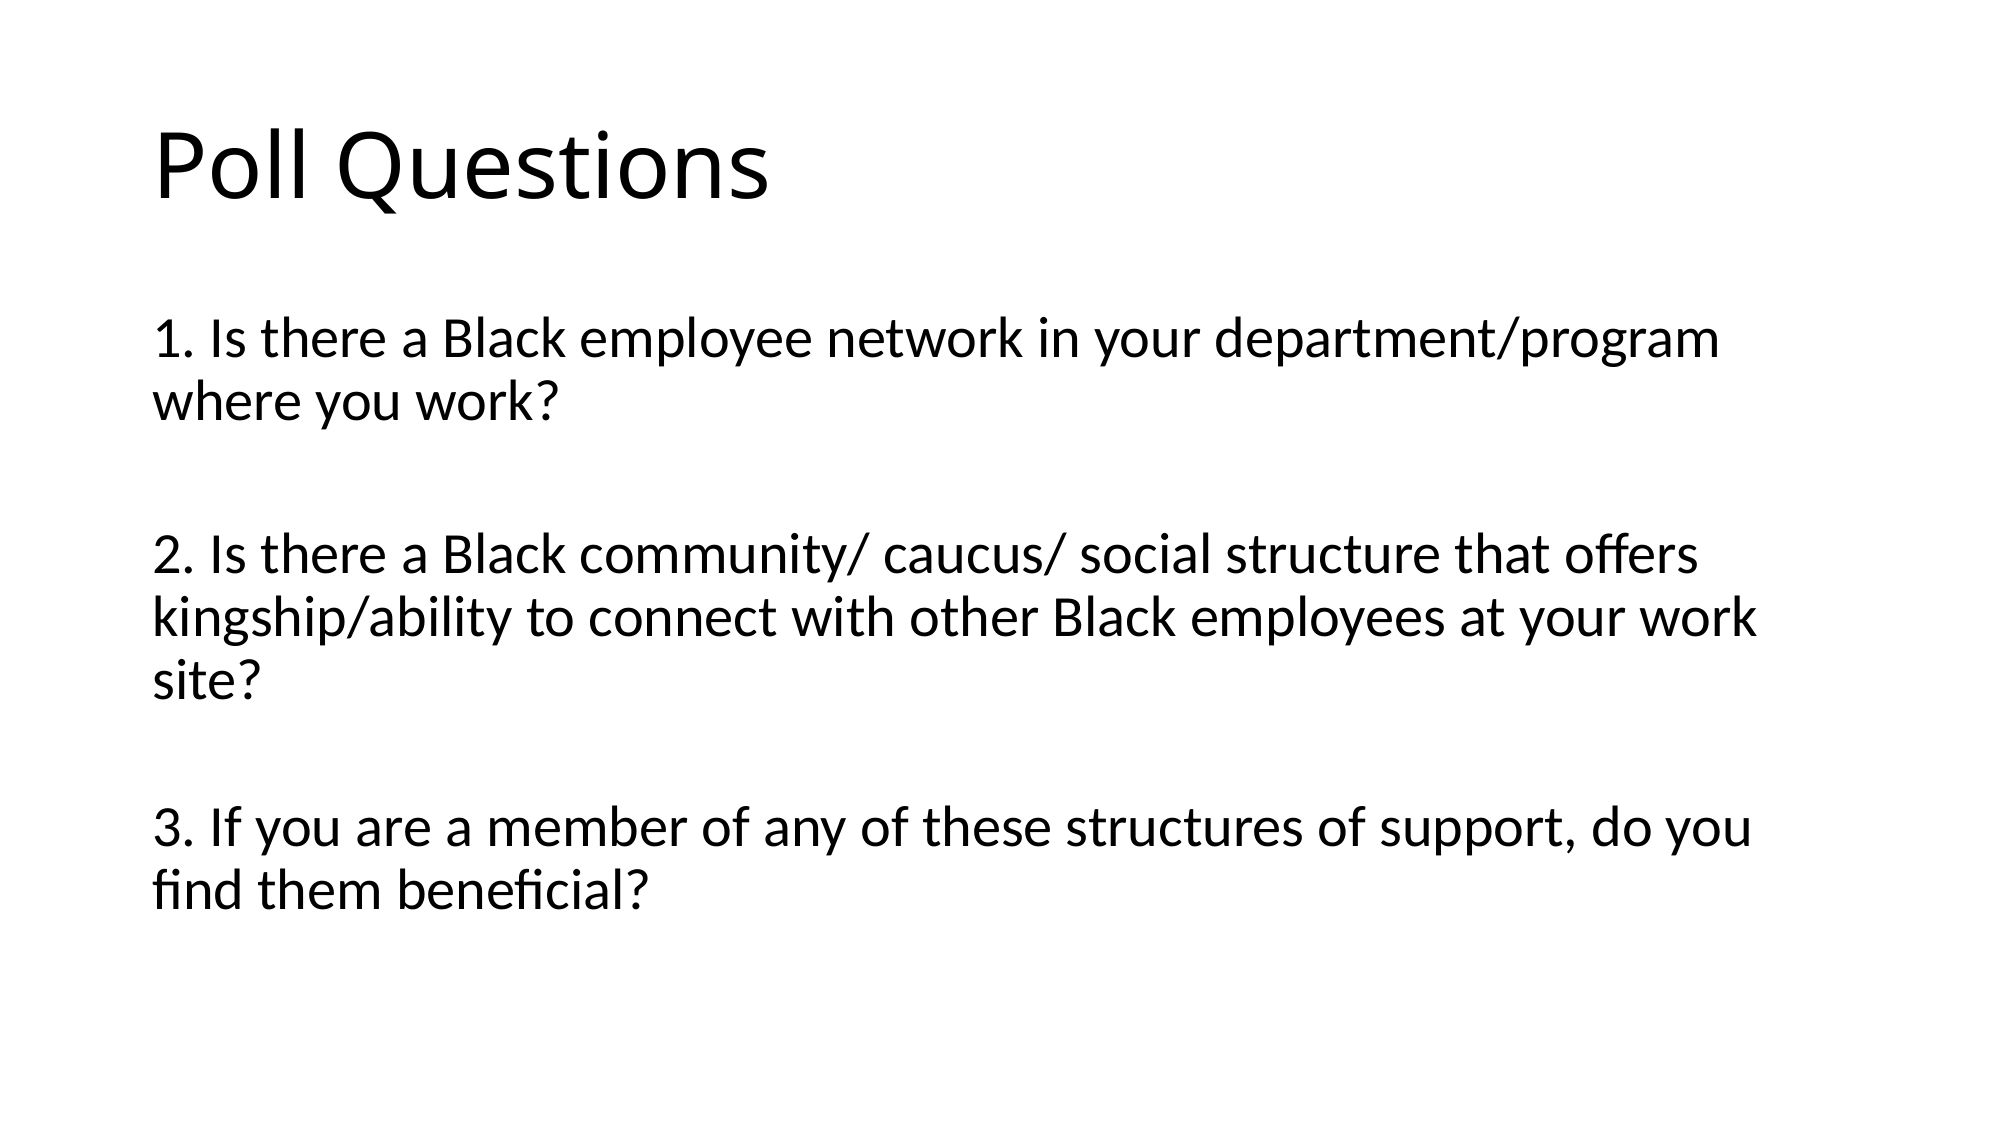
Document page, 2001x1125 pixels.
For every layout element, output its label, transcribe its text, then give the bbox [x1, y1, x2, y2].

title Poll Questions [137, 59, 1863, 278]
list 1. Is there a Black employee network in your department/program where you work? 2. Is there a Black community/ caucus/ social structure that offers kingship/ability to connect with other Black employees at your work site? 3. If you are a member of any of these structures of support, do you find them beneficial? [137, 299, 1863, 1014]
